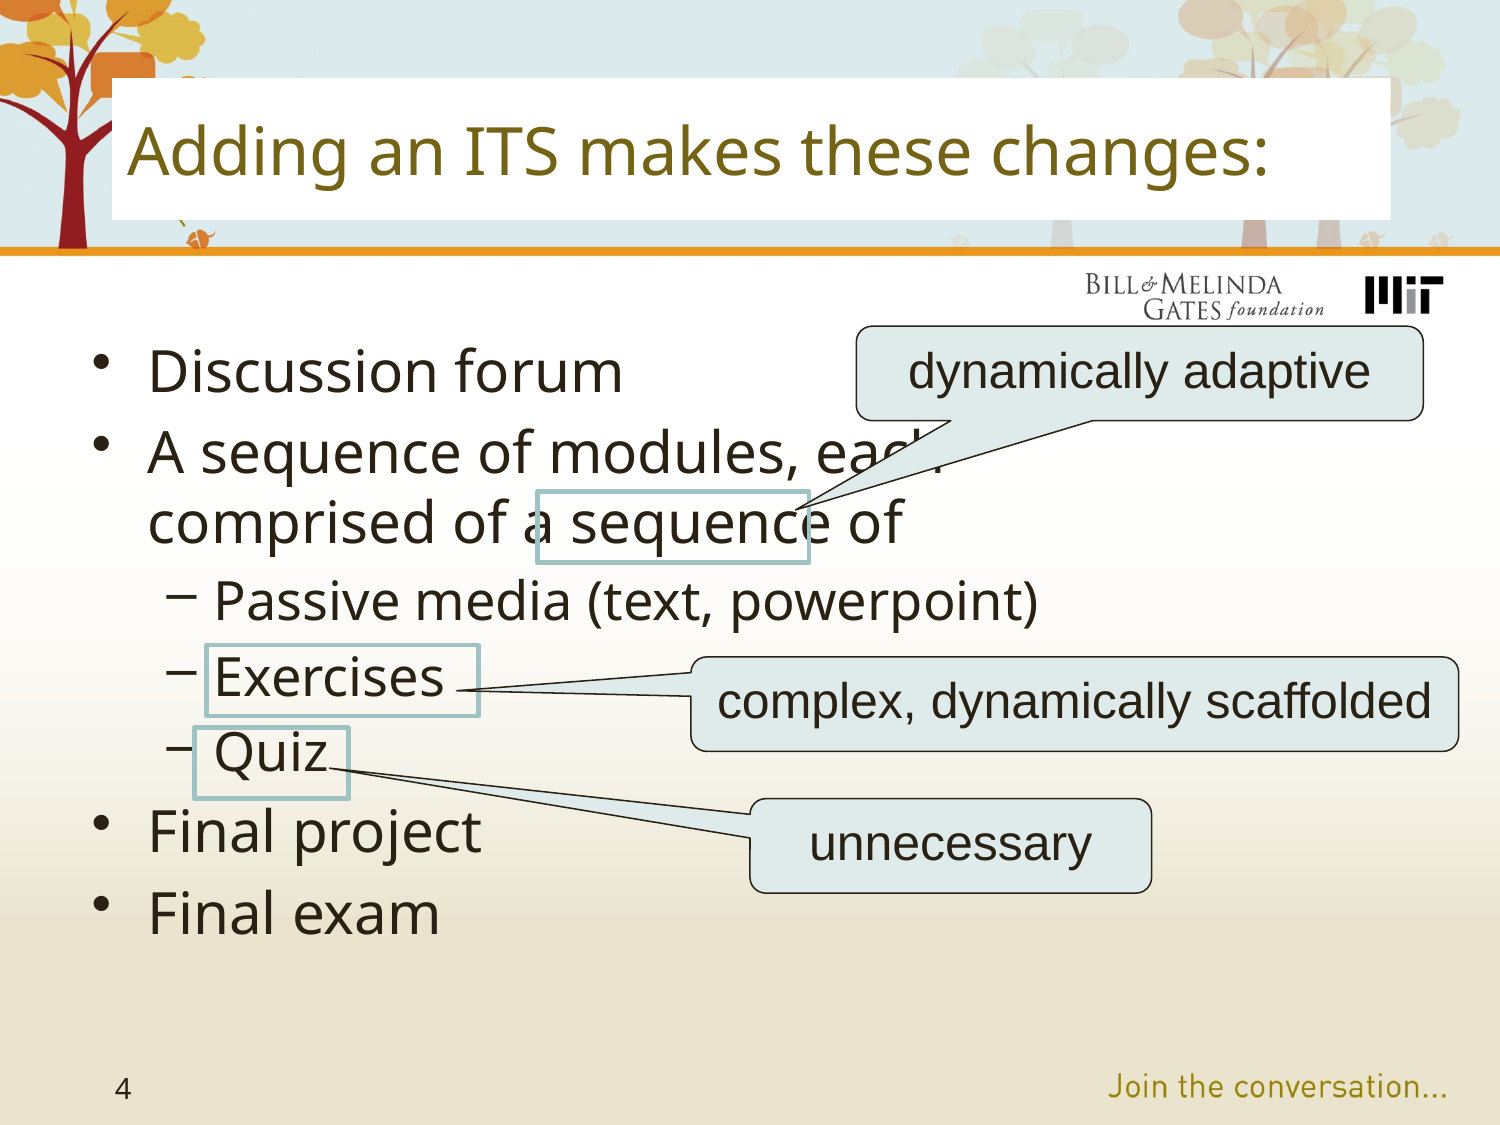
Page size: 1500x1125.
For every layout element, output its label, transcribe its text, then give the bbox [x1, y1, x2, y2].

title Adding an ITS makes these changes: [111, 77, 1391, 221]
text_box [194, 727, 349, 799]
list Discussion forum A sequence of modules, each comprised of a sequence of Passive media (text, powerpoint) Exercises Quiz Final project Final exam [76, 326, 1438, 1013]
text_box [537, 491, 810, 563]
text_box complex, dynamically scaffolded [456, 656, 1459, 752]
text_box [206, 645, 479, 716]
text_box dynamically adaptive [795, 326, 1424, 510]
picture [0, 0, 1500, 1125]
text_box unnecessary [329, 768, 1152, 894]
slide_number 4 [99, 1062, 250, 1100]
